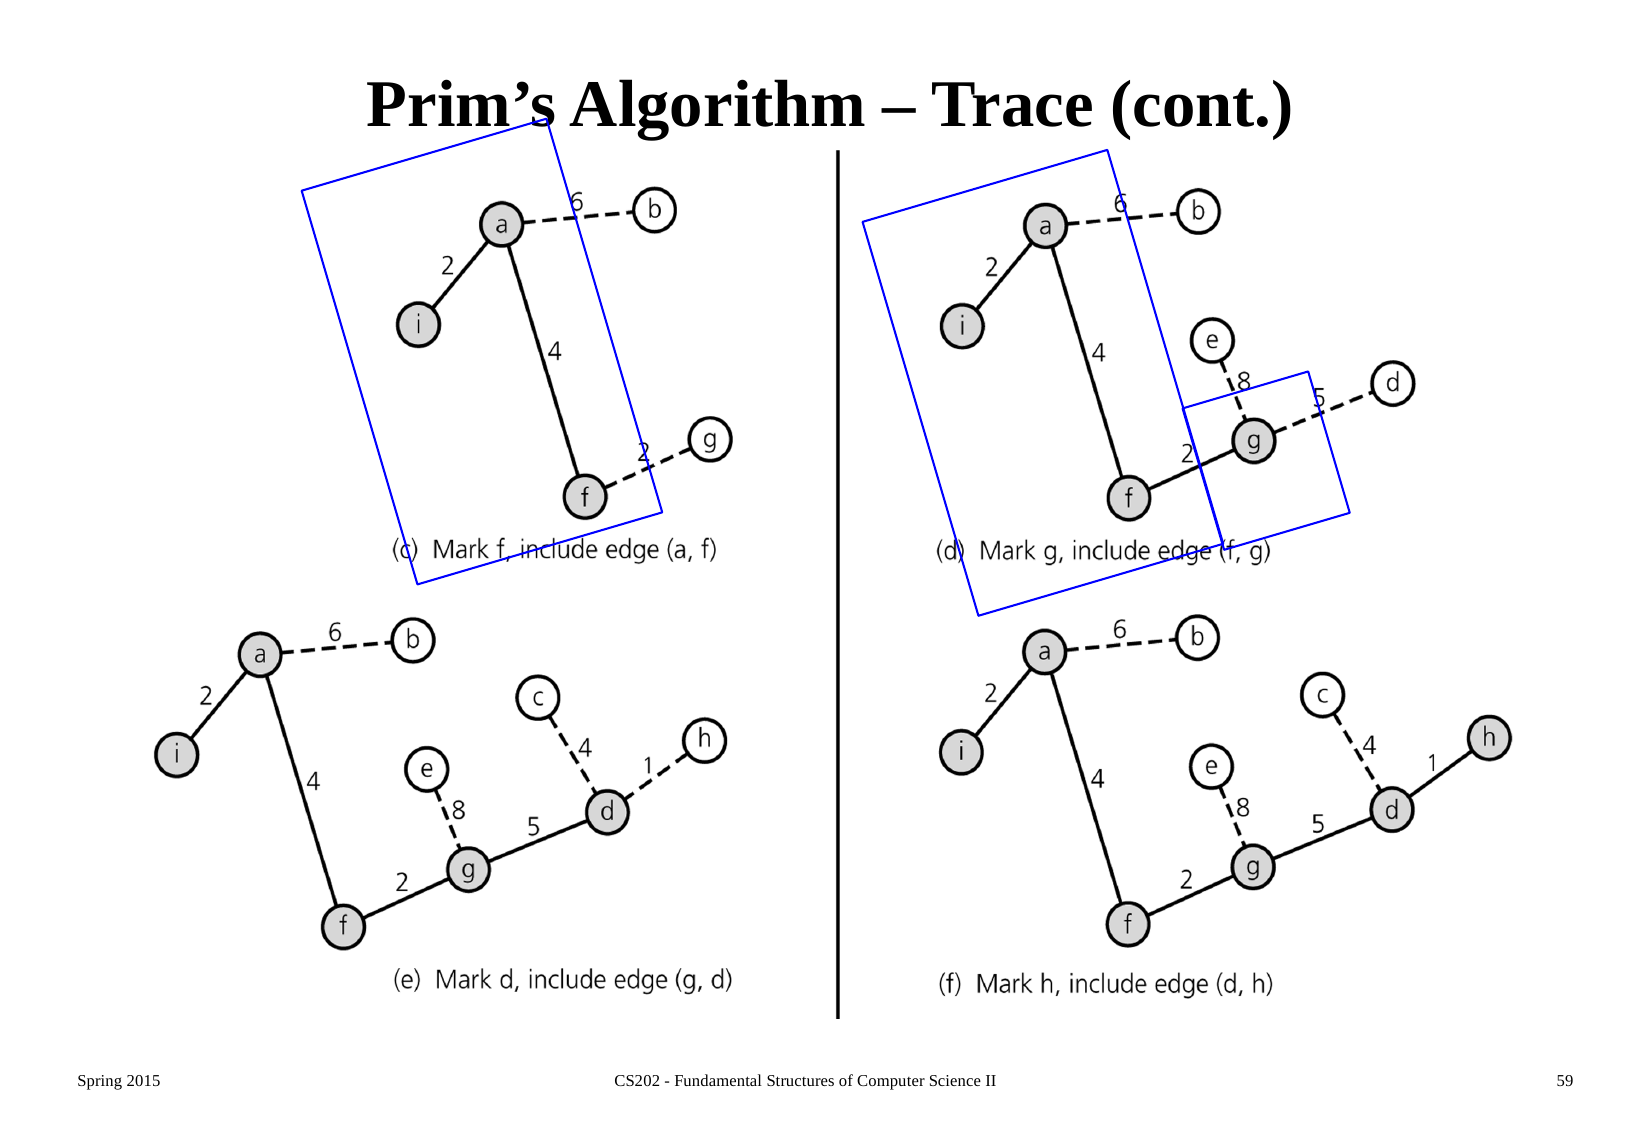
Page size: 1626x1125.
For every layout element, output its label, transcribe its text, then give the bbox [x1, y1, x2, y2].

picture [74, 149, 1576, 1019]
footer CS202 - Fundamental Structures of Computer Science II [500, 1062, 1111, 1101]
slide_number 59 [1249, 1062, 1589, 1101]
slide_number Spring 2015 [62, 1062, 402, 1101]
text_box [446, 118, 556, 148]
title Prim’s Algorithm – Trace (cont.) [62, 24, 1600, 175]
